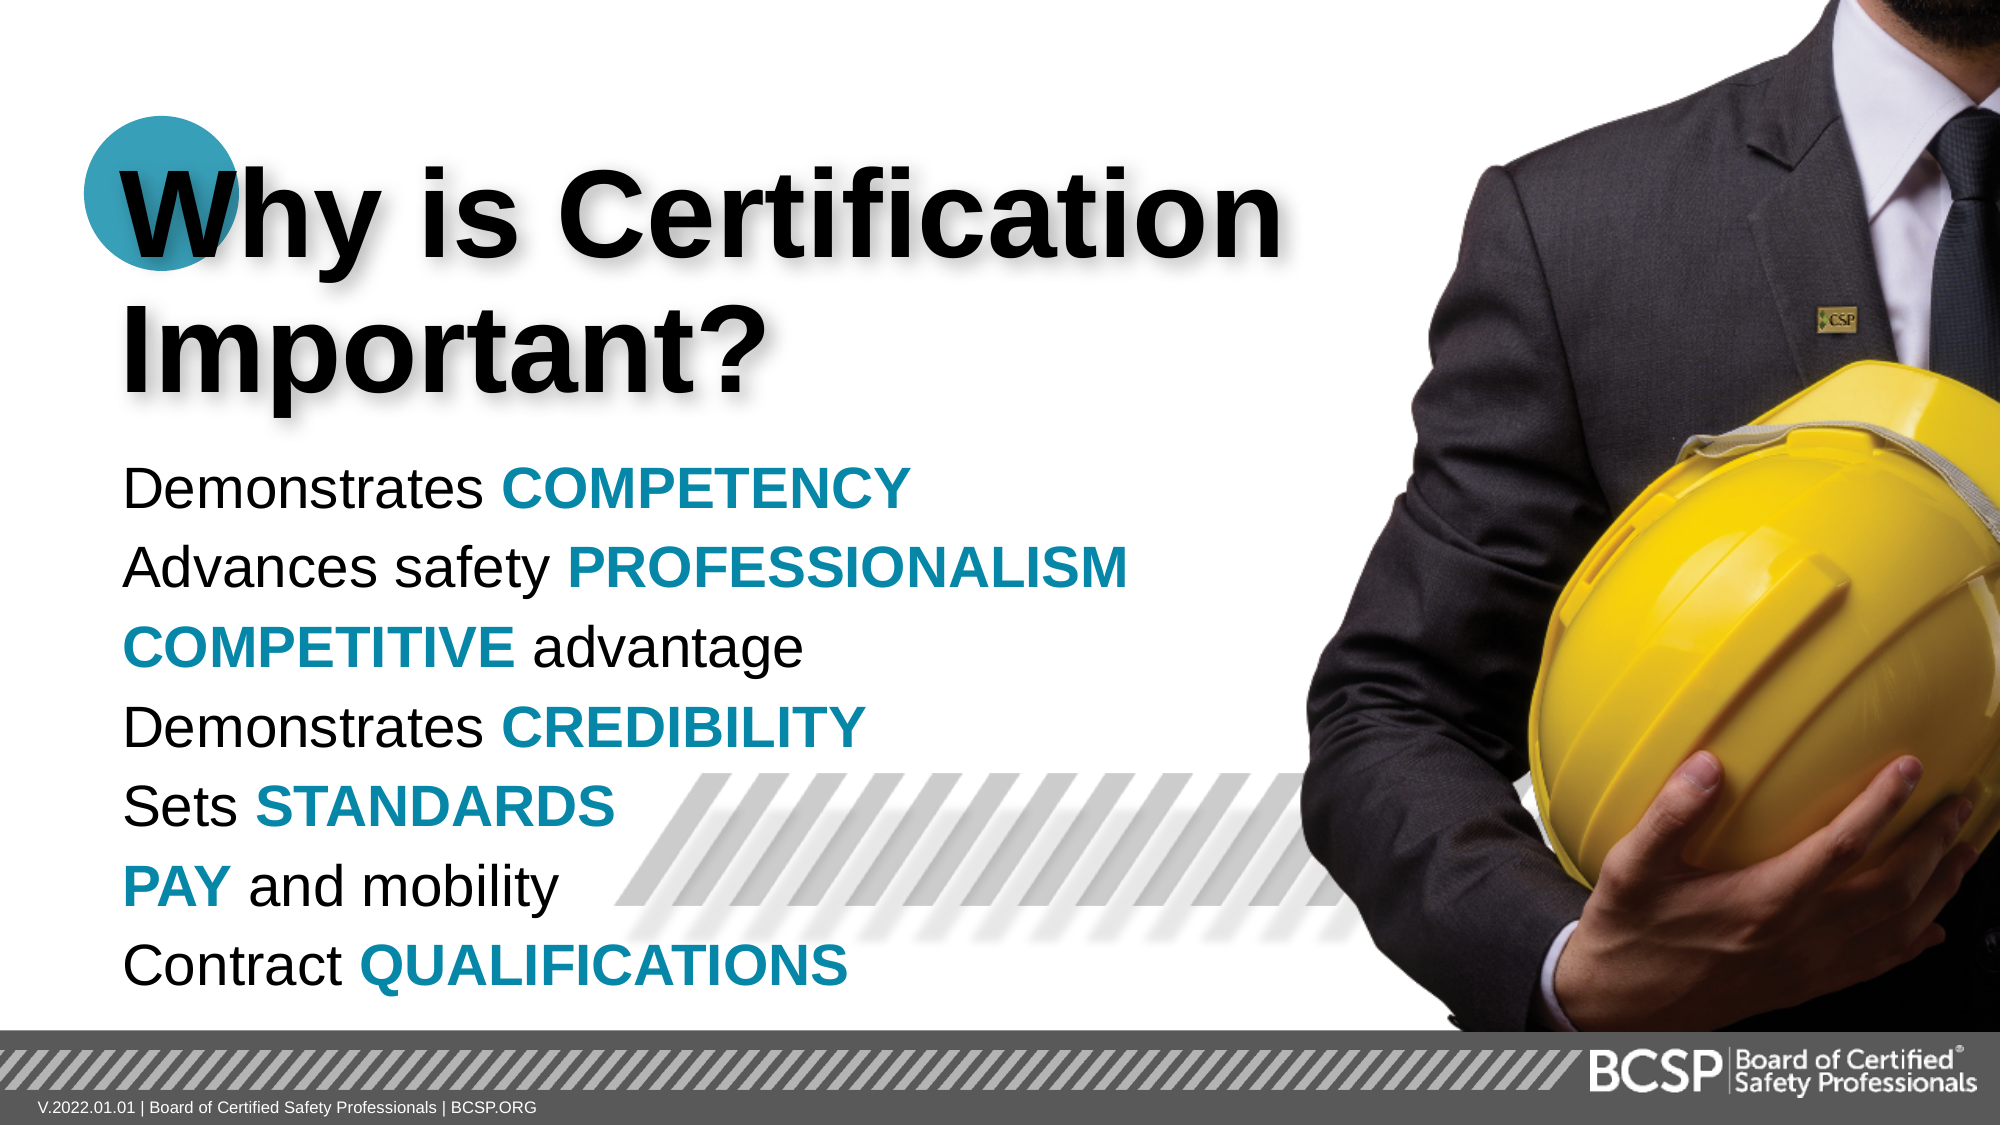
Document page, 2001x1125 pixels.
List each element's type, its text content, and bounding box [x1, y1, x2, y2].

text_box [82, 114, 213, 237]
picture [612, 0, 2000, 1032]
text_box Demonstrates COMPETENCY Advances safety PROFESSIONALISM COMPETITIVE advantage Demonstrates CREDIBILITY Sets STANDARDS PAY and mobility Contract QUALIFICATIONS [107, 450, 1833, 1125]
text_box Why is Certification Important? [104, 142, 1030, 309]
picture [1833, 1045, 1977, 1098]
